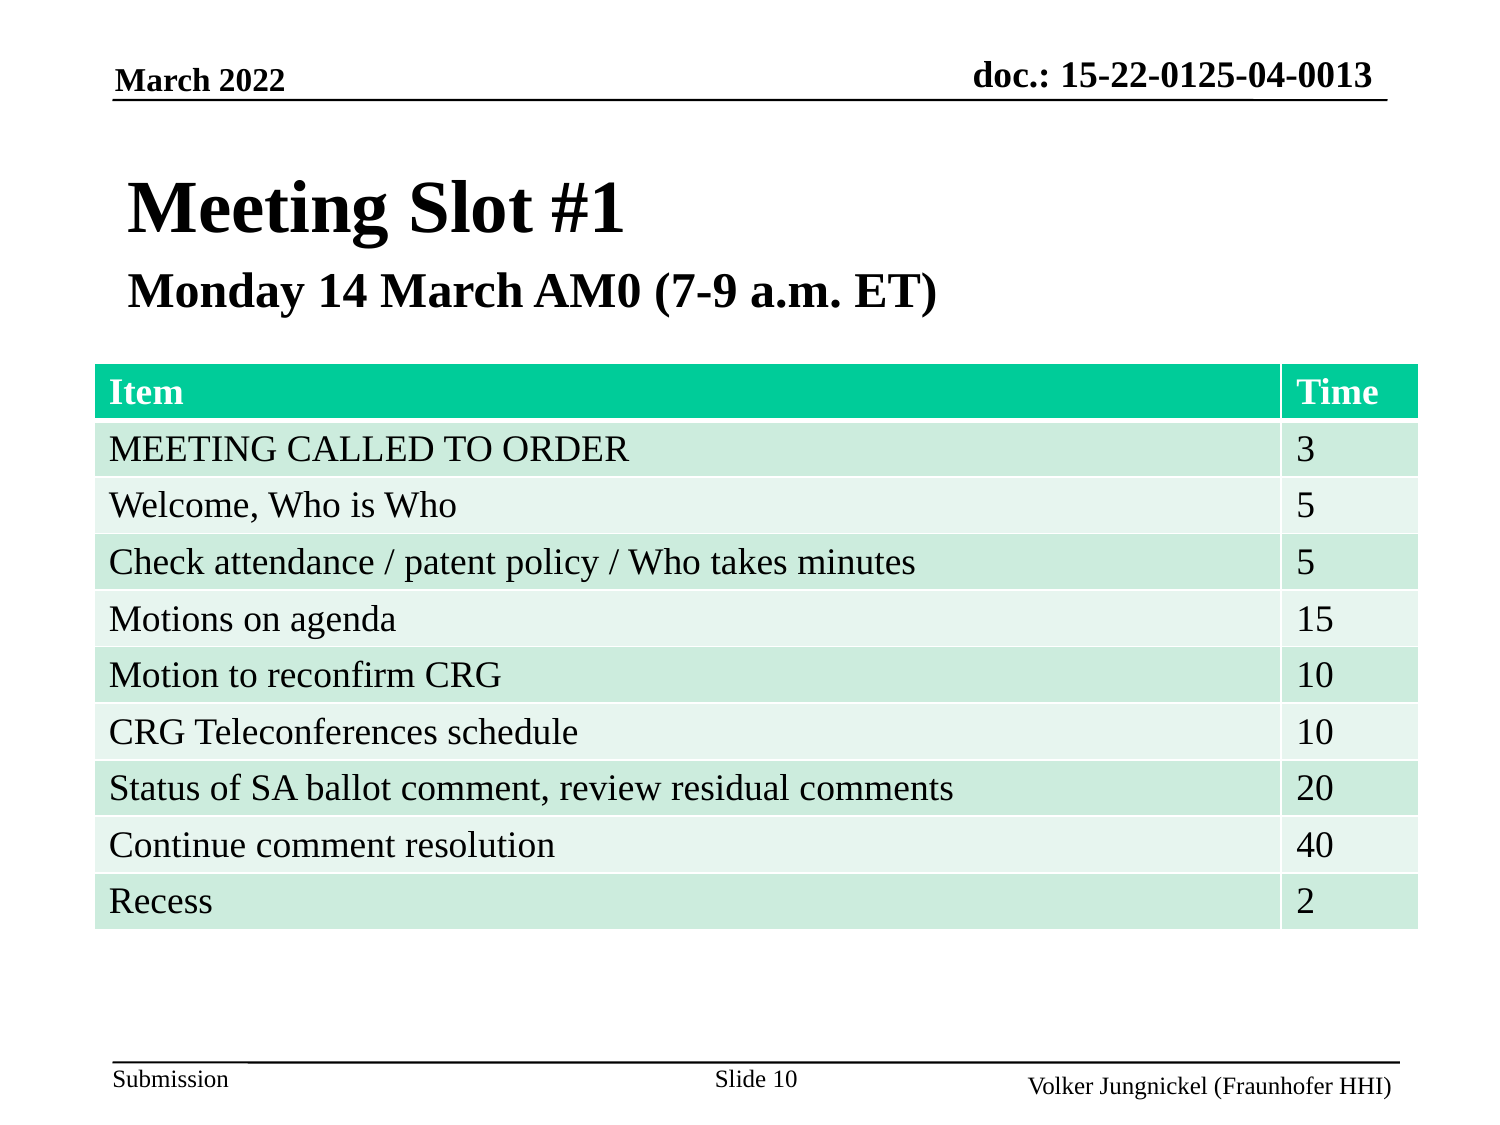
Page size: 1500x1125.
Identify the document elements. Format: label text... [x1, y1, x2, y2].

table_cell Status of SA ballot comment, review residual comments [95, 761, 1280, 815]
table_cell Continue comment resolution [95, 817, 1280, 872]
table_cell 5 [1282, 534, 1418, 589]
table_cell 20 [1282, 761, 1418, 815]
table_cell CRG Teleconferences schedule [95, 704, 1280, 759]
table_cell Welcome, Who is Who [95, 478, 1280, 533]
table_cell 2 [1282, 874, 1418, 929]
table_cell 3 [1282, 423, 1418, 476]
table_cell Recess [95, 874, 1280, 929]
slide_number Slide 10 [711, 1061, 801, 1093]
table_cell MEETING CALLED TO ORDER [95, 423, 1280, 476]
table_cell 15 [1282, 591, 1418, 646]
table_cell 40 [1282, 817, 1418, 872]
table_cell Check attendance / patent policy / Who takes minutes [95, 534, 1280, 589]
table_header Item [95, 364, 1280, 418]
table_cell 10 [1282, 704, 1418, 759]
table_header Time [1282, 364, 1418, 418]
text_box Meeting Slot #1 Monday 14 March AM0 (7-9 a.m. ET) [112, 149, 1388, 362]
table_cell 5 [1282, 478, 1418, 533]
table_cell Motions on agenda [95, 591, 1280, 646]
footer Volker Jungnickel (Fraunhofer HHI) [1012, 1062, 1439, 1100]
table_cell Motion to reconfirm CRG [95, 647, 1280, 702]
table_cell 10 [1282, 647, 1418, 702]
